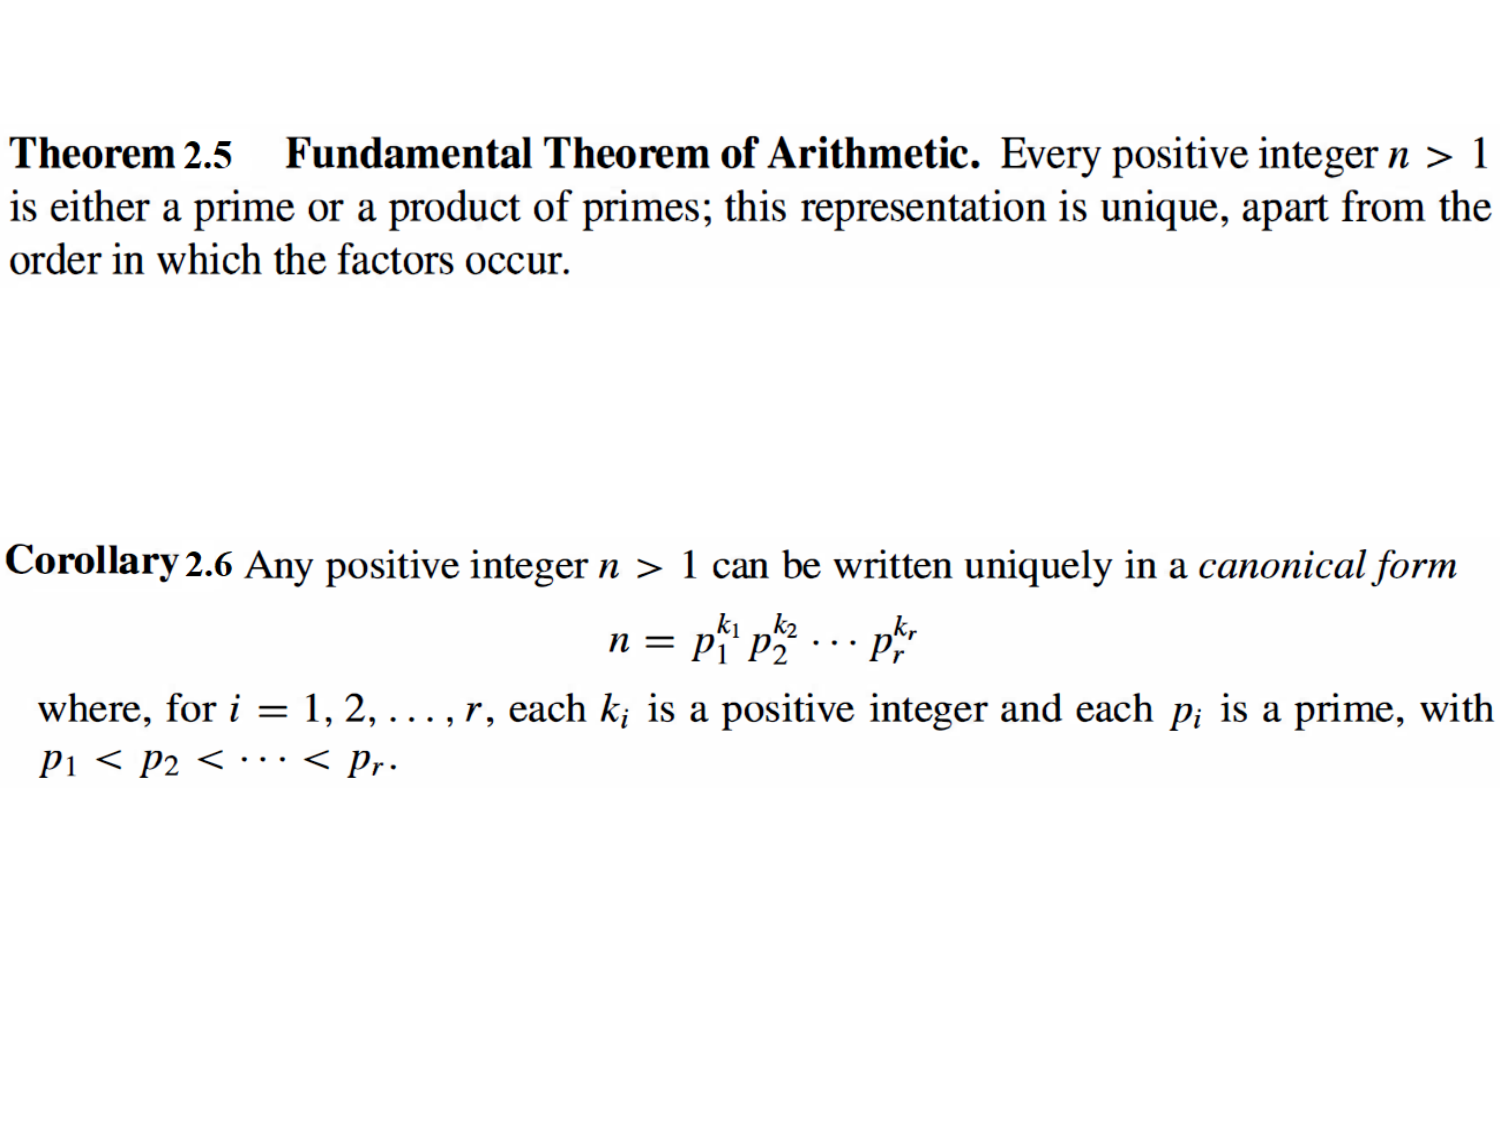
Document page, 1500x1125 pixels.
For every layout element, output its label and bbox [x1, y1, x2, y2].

picture [0, 537, 1500, 788]
picture [0, 124, 1500, 288]
